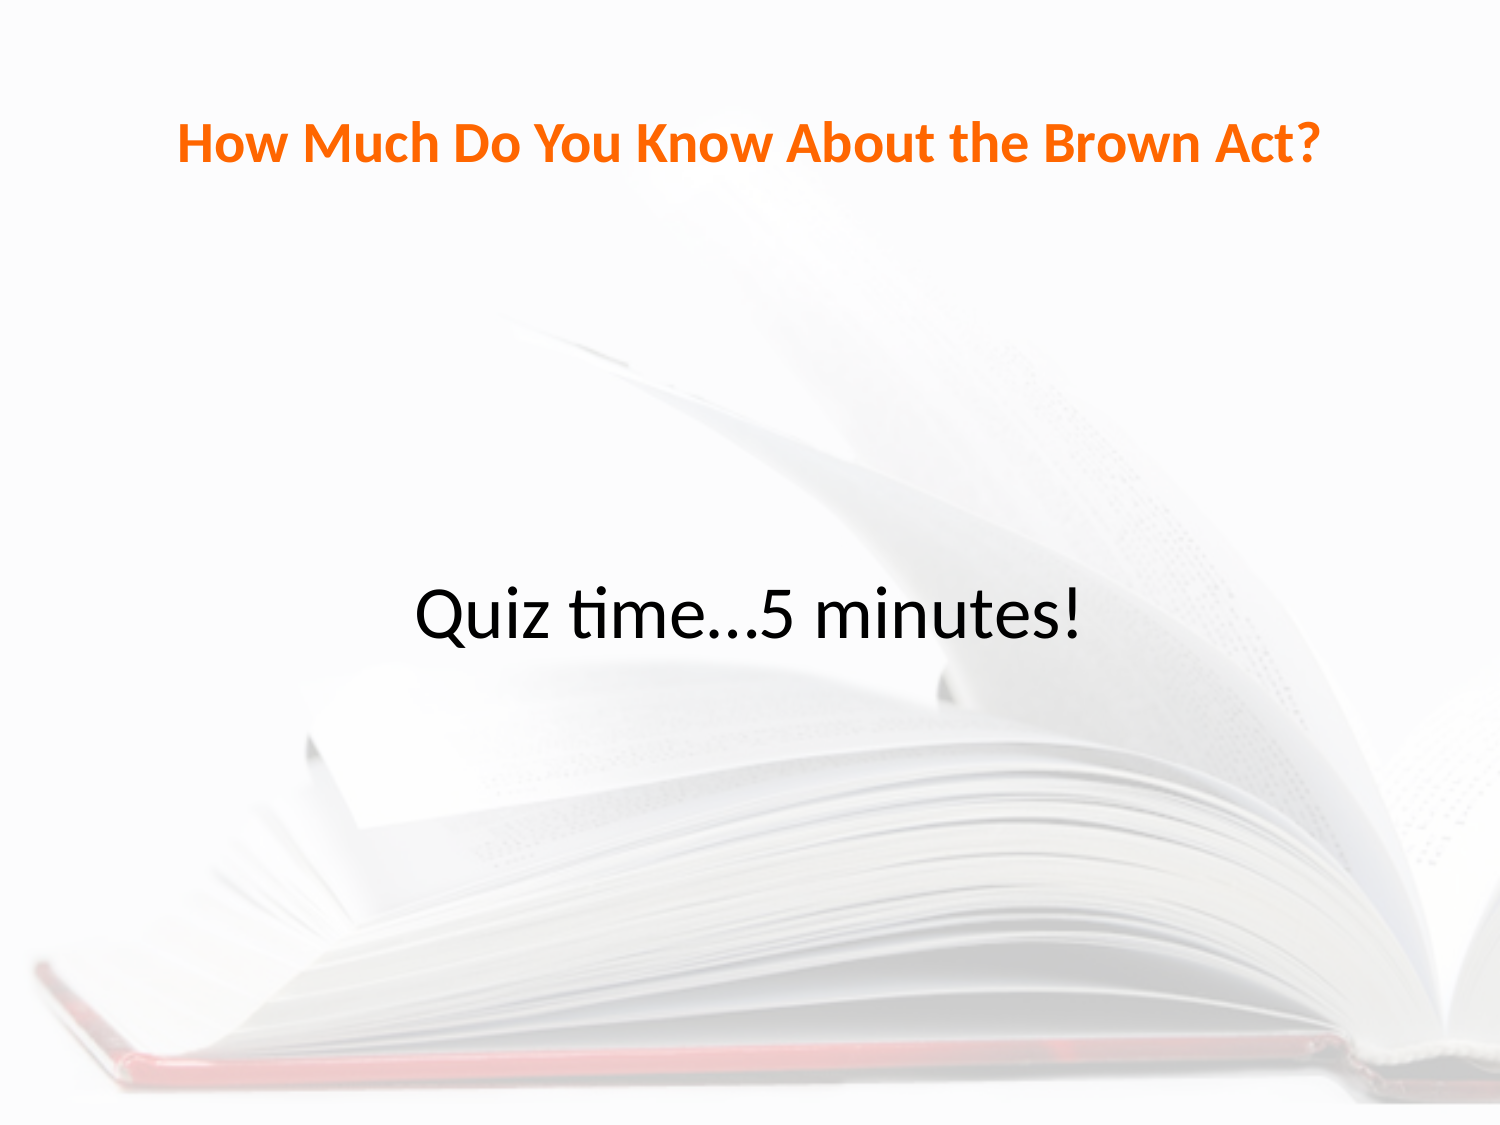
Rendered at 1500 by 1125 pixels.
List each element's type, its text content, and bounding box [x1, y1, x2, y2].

list Quiz time…5 minutes! [75, 262, 1425, 1005]
title How Much Do You Know About the Brown Act? [75, 45, 1425, 233]
